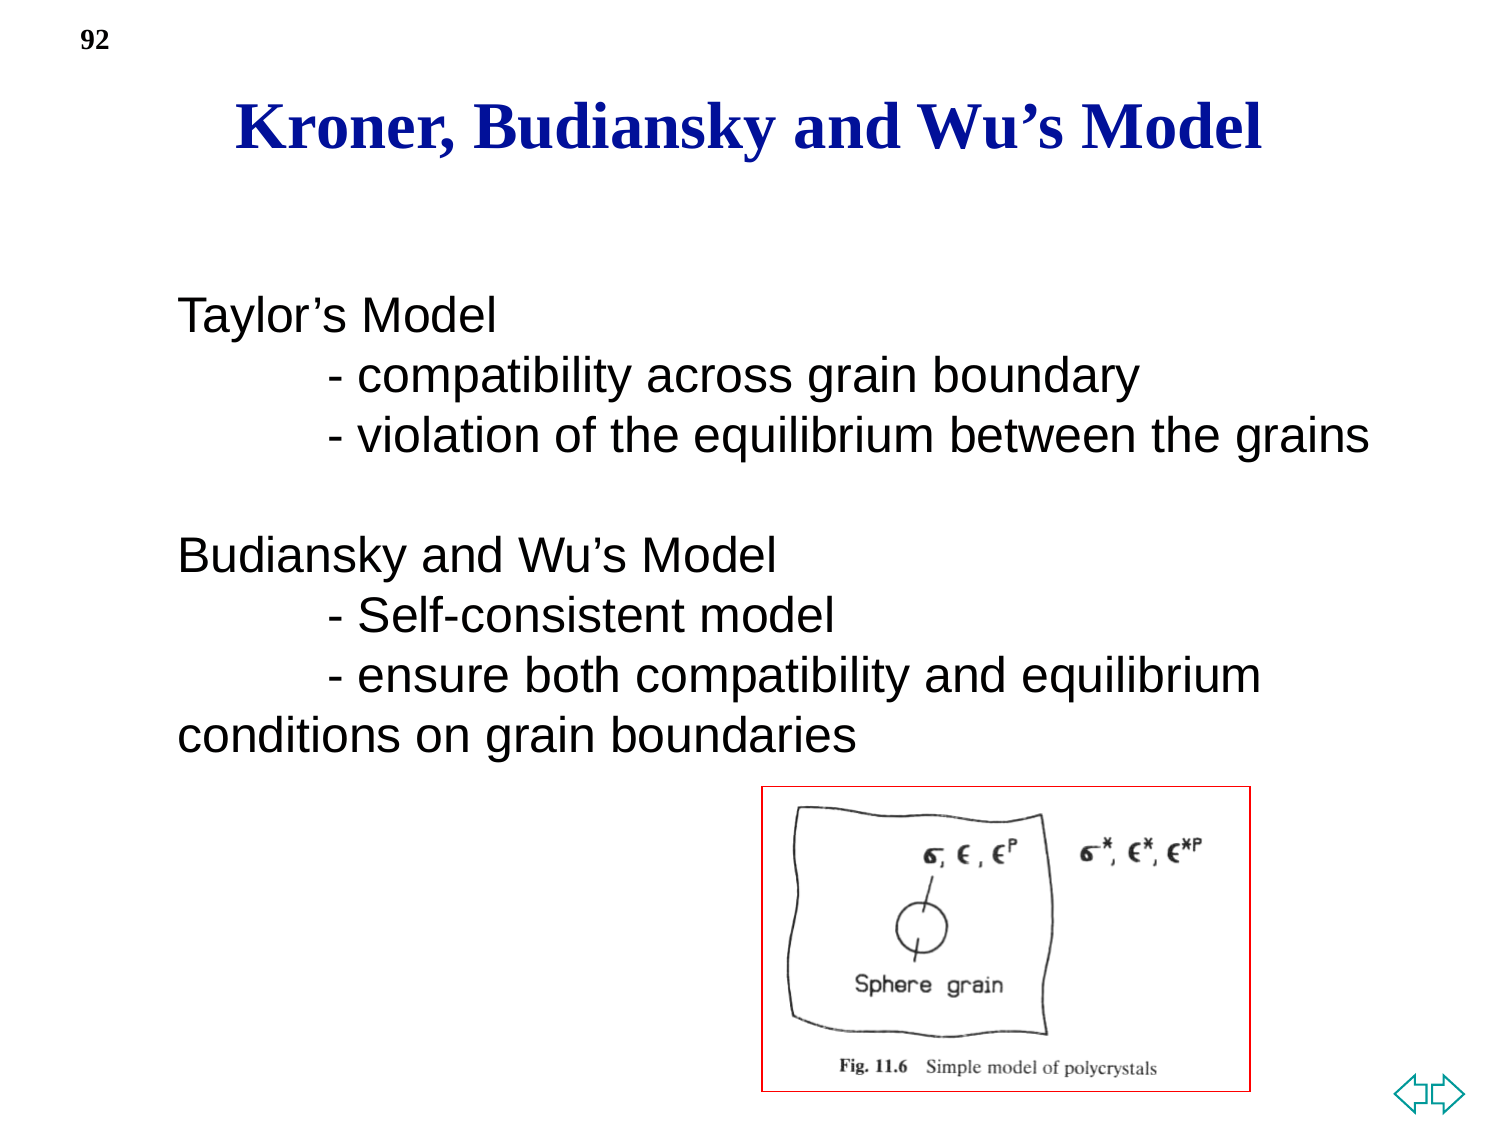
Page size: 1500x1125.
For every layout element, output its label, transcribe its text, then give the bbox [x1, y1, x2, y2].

slide_number 92 [4, 12, 126, 76]
picture [762, 787, 1250, 1091]
text_box Taylor’s Model - compatibility across grain boundary - violation of the equilibrium between the grains Budiansky and Wu’s Model - Self-consistent model - ensure both compatibility and equilibrium conditions on grain boundaries [162, 274, 1403, 830]
text_box Kroner, Budiansky and Wu’s Model [200, 74, 1300, 170]
